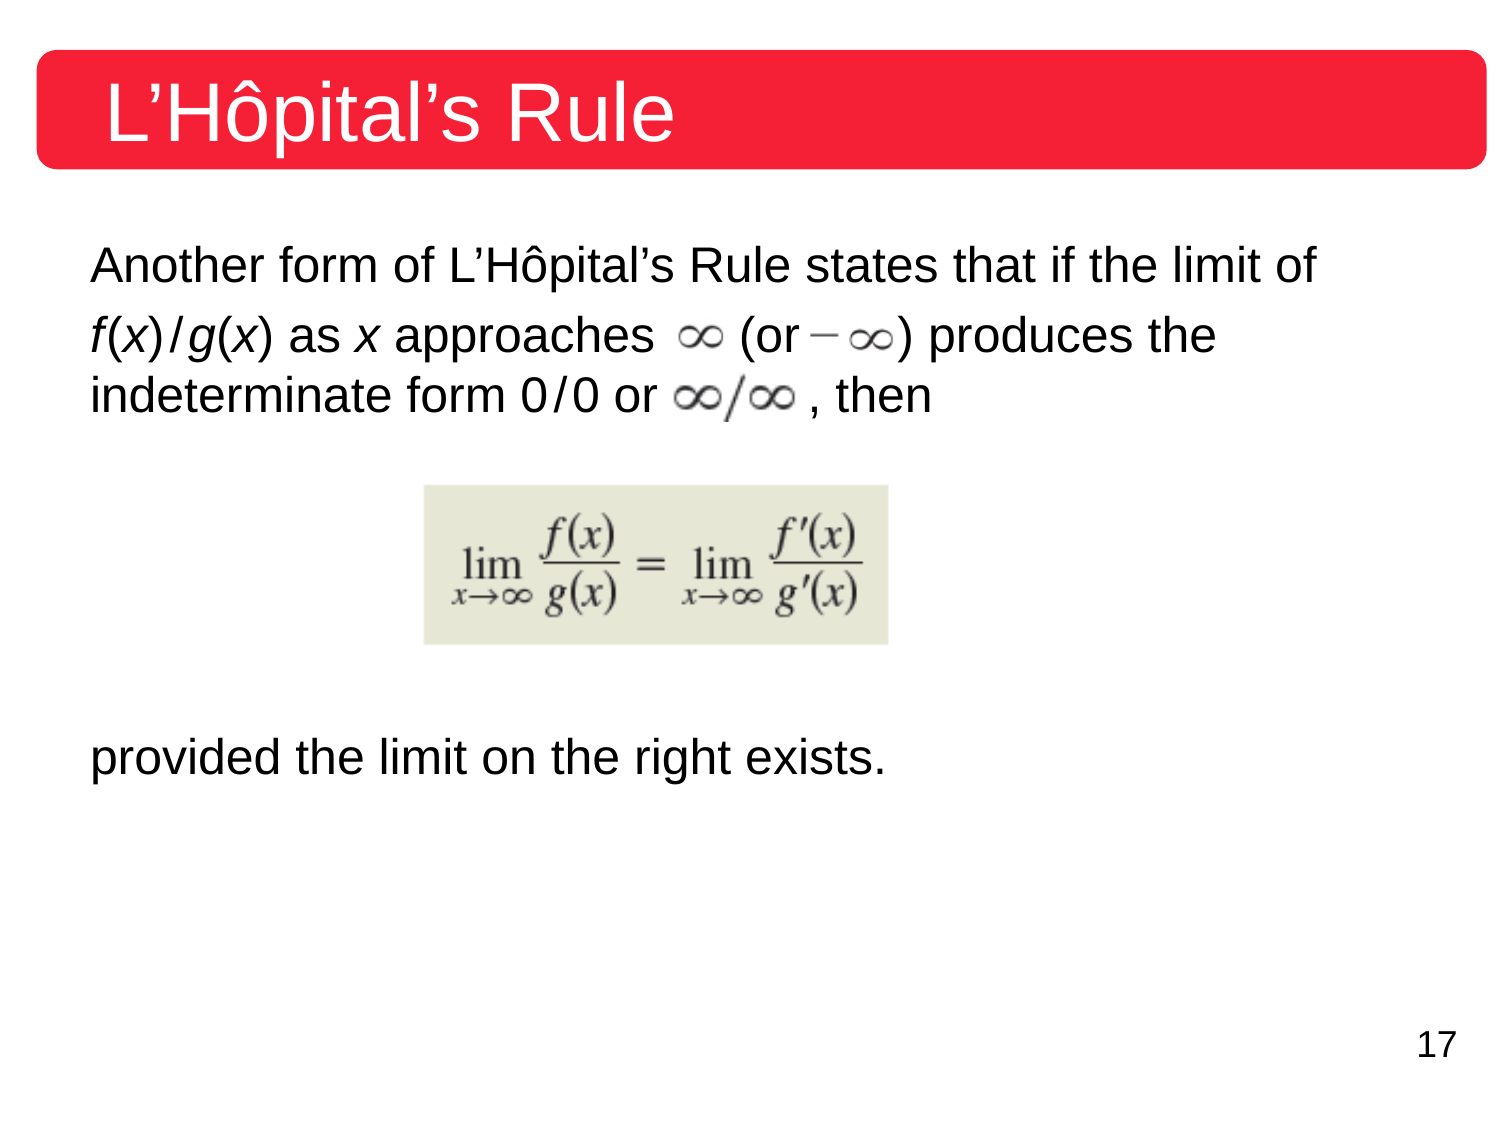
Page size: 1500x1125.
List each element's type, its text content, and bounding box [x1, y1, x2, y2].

picture [384, 459, 955, 676]
picture [663, 372, 801, 423]
picture [809, 320, 896, 355]
list Another form of L’Hôpital’s Rule states that if the limit of f (x) / g(x) as x approaches (or ) produces the indeterminate form 0 / 0 or , then provided the limit on the right exists. [75, 224, 1425, 1088]
title L’Hôpital’s Rule [89, 52, 1440, 165]
picture [671, 315, 728, 353]
